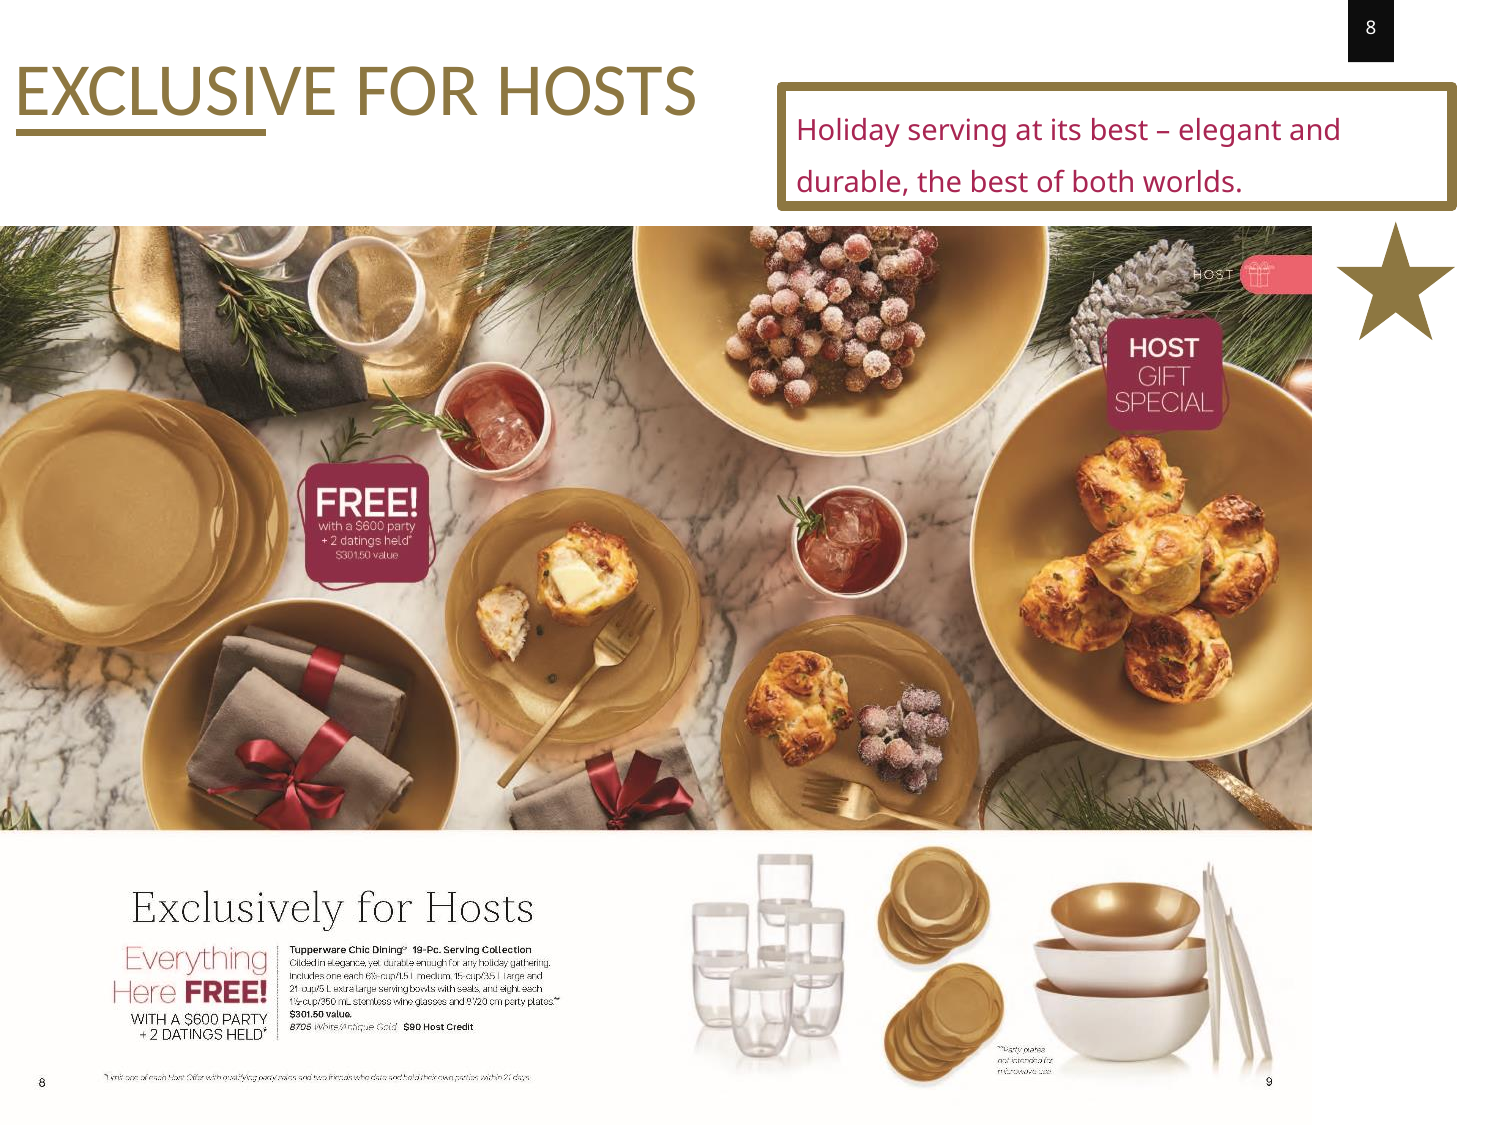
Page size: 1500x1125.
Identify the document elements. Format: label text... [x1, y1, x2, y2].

picture [0, 226, 1312, 1125]
text_box [1336, 221, 1456, 341]
text_box Holiday serving at its best – elegant and durable, the best of both worlds. [781, 86, 1452, 207]
text_box EXCLUSIVE FOR HOSTS [0, 33, 813, 139]
